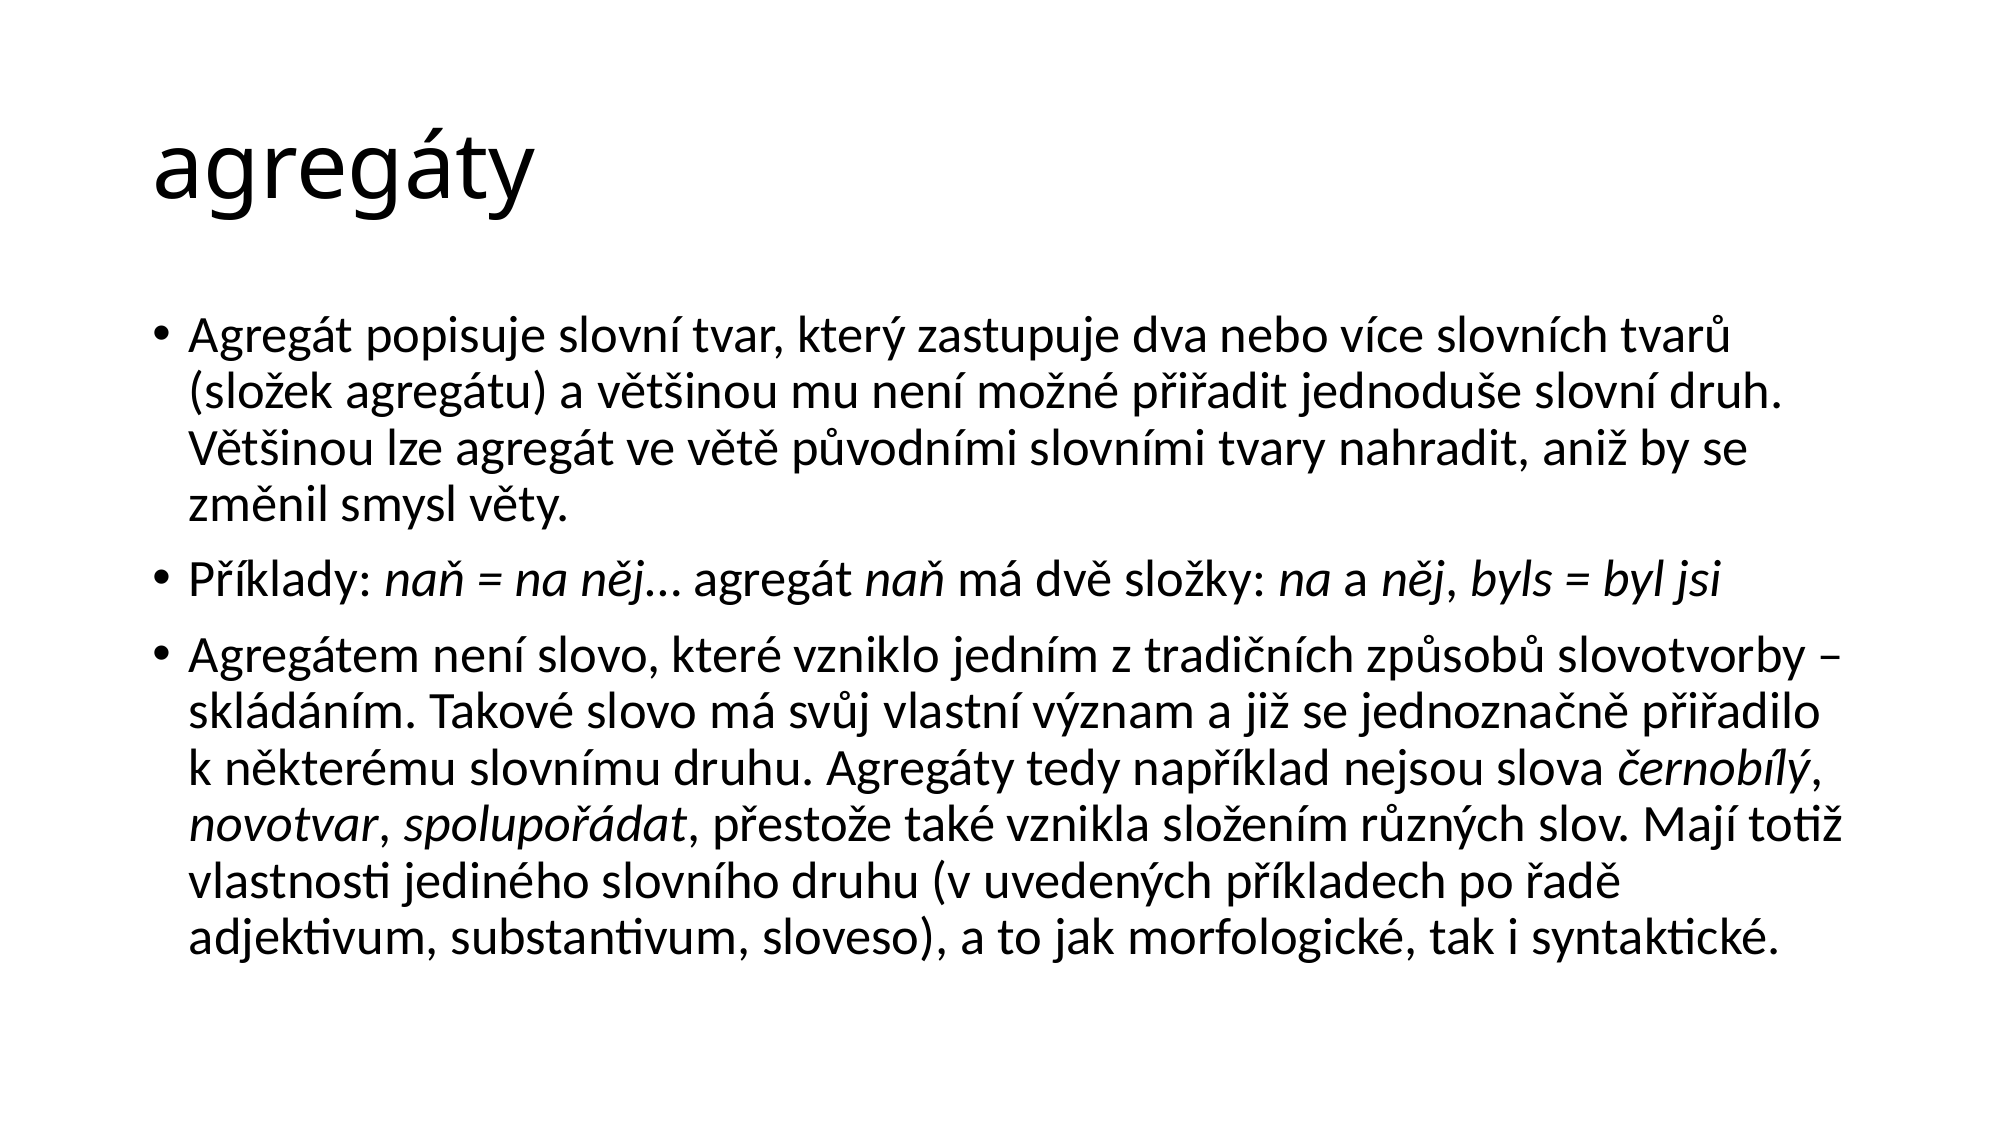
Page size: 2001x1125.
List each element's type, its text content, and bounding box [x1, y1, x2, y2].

title agregáty [137, 59, 1863, 278]
list Agregát popisuje slovní tvar, který zastupuje dva nebo více slovních tvarů (složek agregátu) a většinou mu není možné přiřadit jednoduše slovní druh. Většinou lze agregát ve větě původními slovními tvary nahradit, aniž by se změnil smysl věty. Příklady: naň = na něj… agregát naň má dvě složky: na a něj, byls = byl jsi Agregátem není slovo, které vzniklo jedním z tradičních způsobů slovotvorby – skládáním. Takové slovo má svůj vlastní význam a již se jednoznačně přiřadilo k některému slovnímu druhu. Agregáty tedy například nejsou slova černobílý, novotvar, spolupořádat, přestože také vznikla složením různých slov. Mají totiž vlastnosti jediného slovního druhu (v uvedených příkladech po řadě adjektivum, substantivum, sloveso), a to jak morfologické, tak i syntaktické. [137, 299, 1863, 1014]
